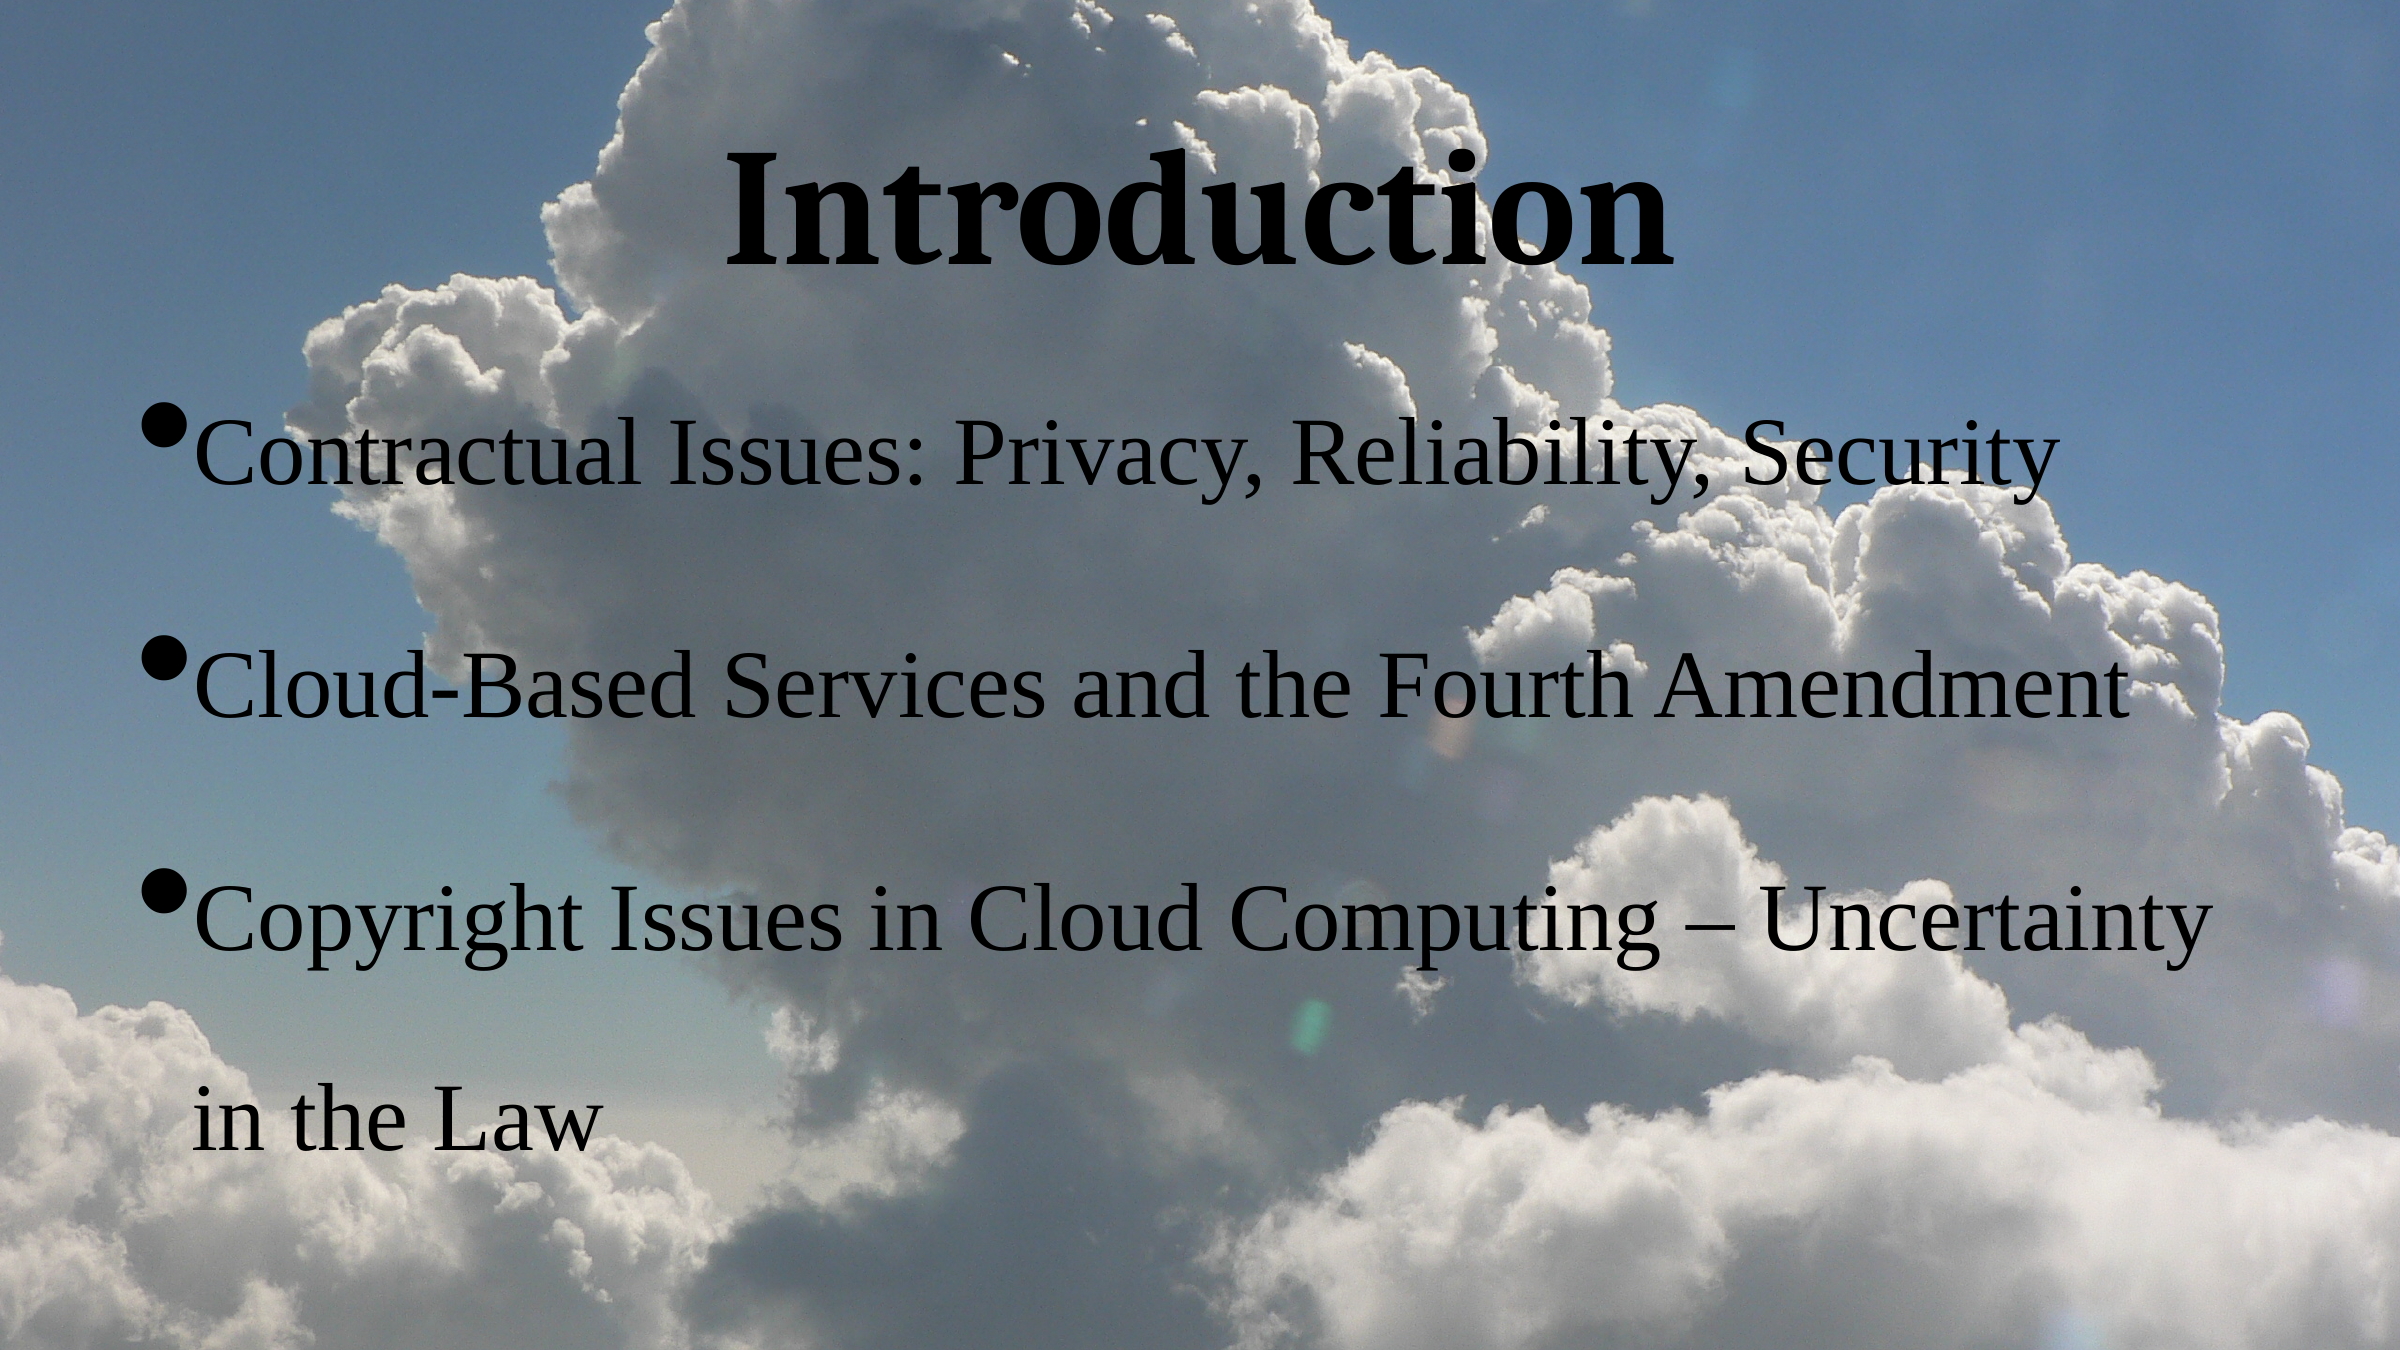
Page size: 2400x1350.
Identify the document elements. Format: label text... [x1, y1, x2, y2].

title Introduction [120, 54, 2280, 280]
picture [0, 0, 2400, 1350]
list Contractual Issues: Privacy, Reliability, Security Cloud-Based Services and the Fourth Amendment Copyright Issues in Cloud Computing – Uncertainty in the Law [120, 315, 2280, 1206]
